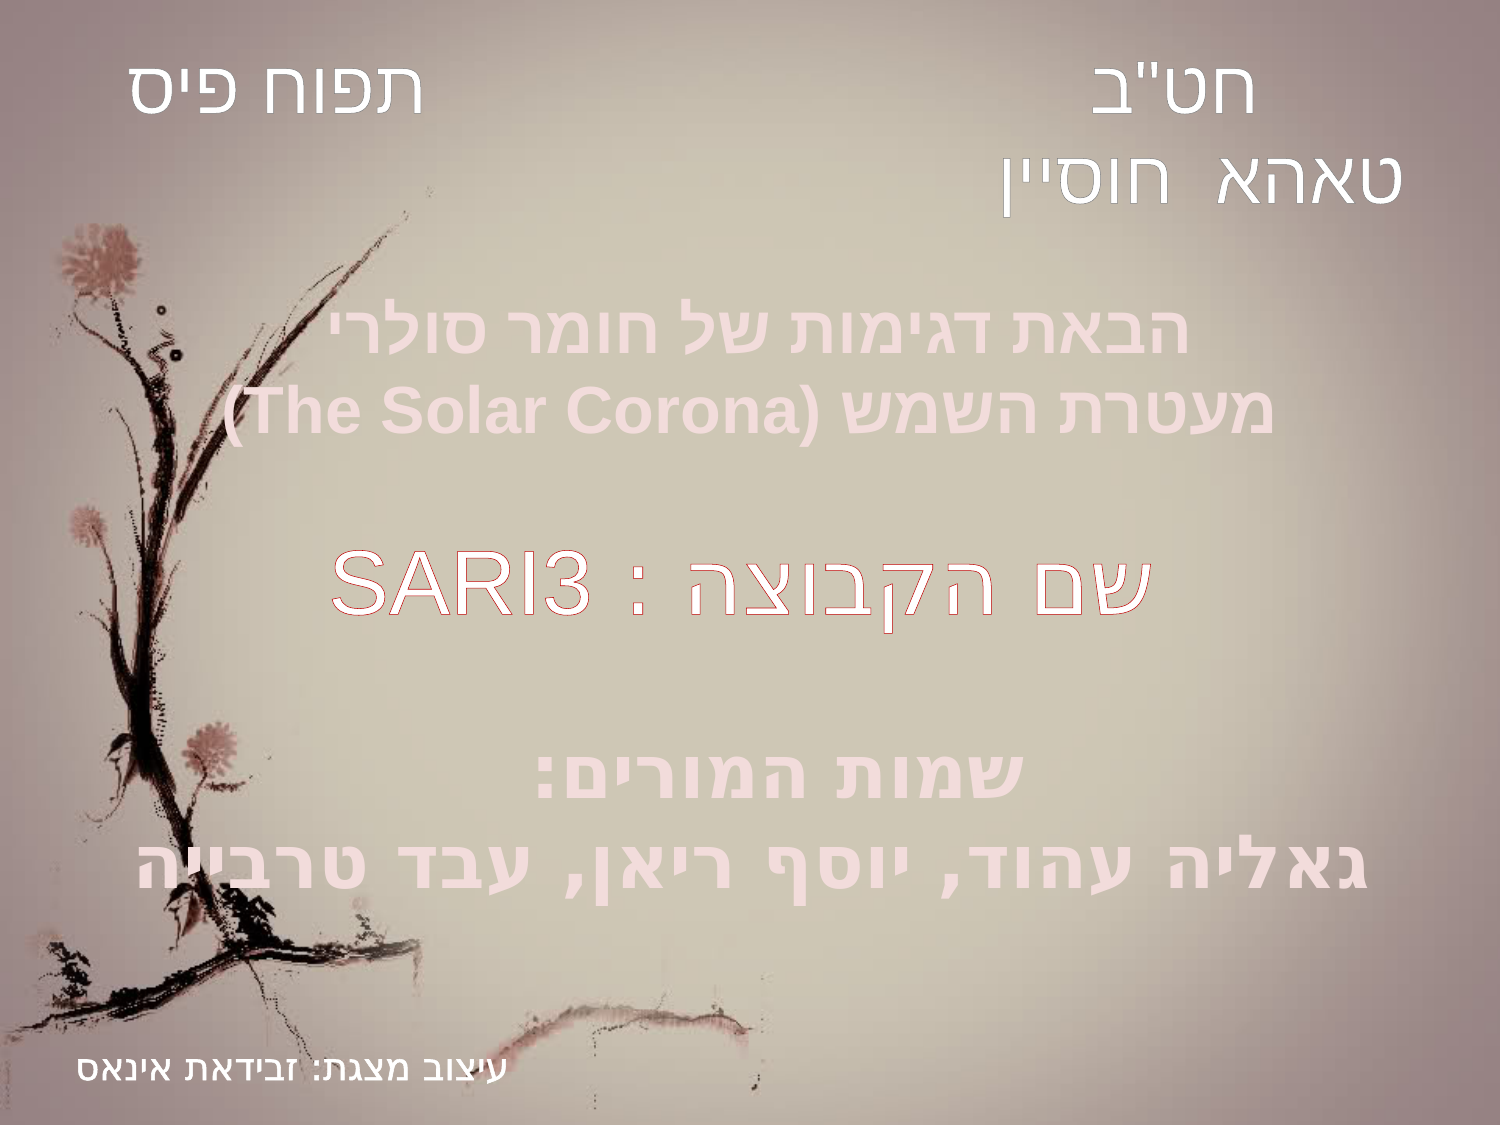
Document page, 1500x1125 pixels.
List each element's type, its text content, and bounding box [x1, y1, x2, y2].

picture [0, 0, 1500, 1125]
text_box שם הקבוצה : SARI3 [242, 515, 1242, 641]
text_box שמות המורים: גאליה עהוד, יוסף ריאן, עבד טרבייה [64, 715, 1465, 911]
text_box הבאת דגימות של חומר סולרי מעטרת השמש (The Solar Corona) [160, 278, 1340, 454]
text_box עיצוב מצגת: זבידאת אינאס [29, 1034, 609, 1095]
text_box חט"ב תפוח פיס טאהא חוסיין [53, 30, 1442, 226]
